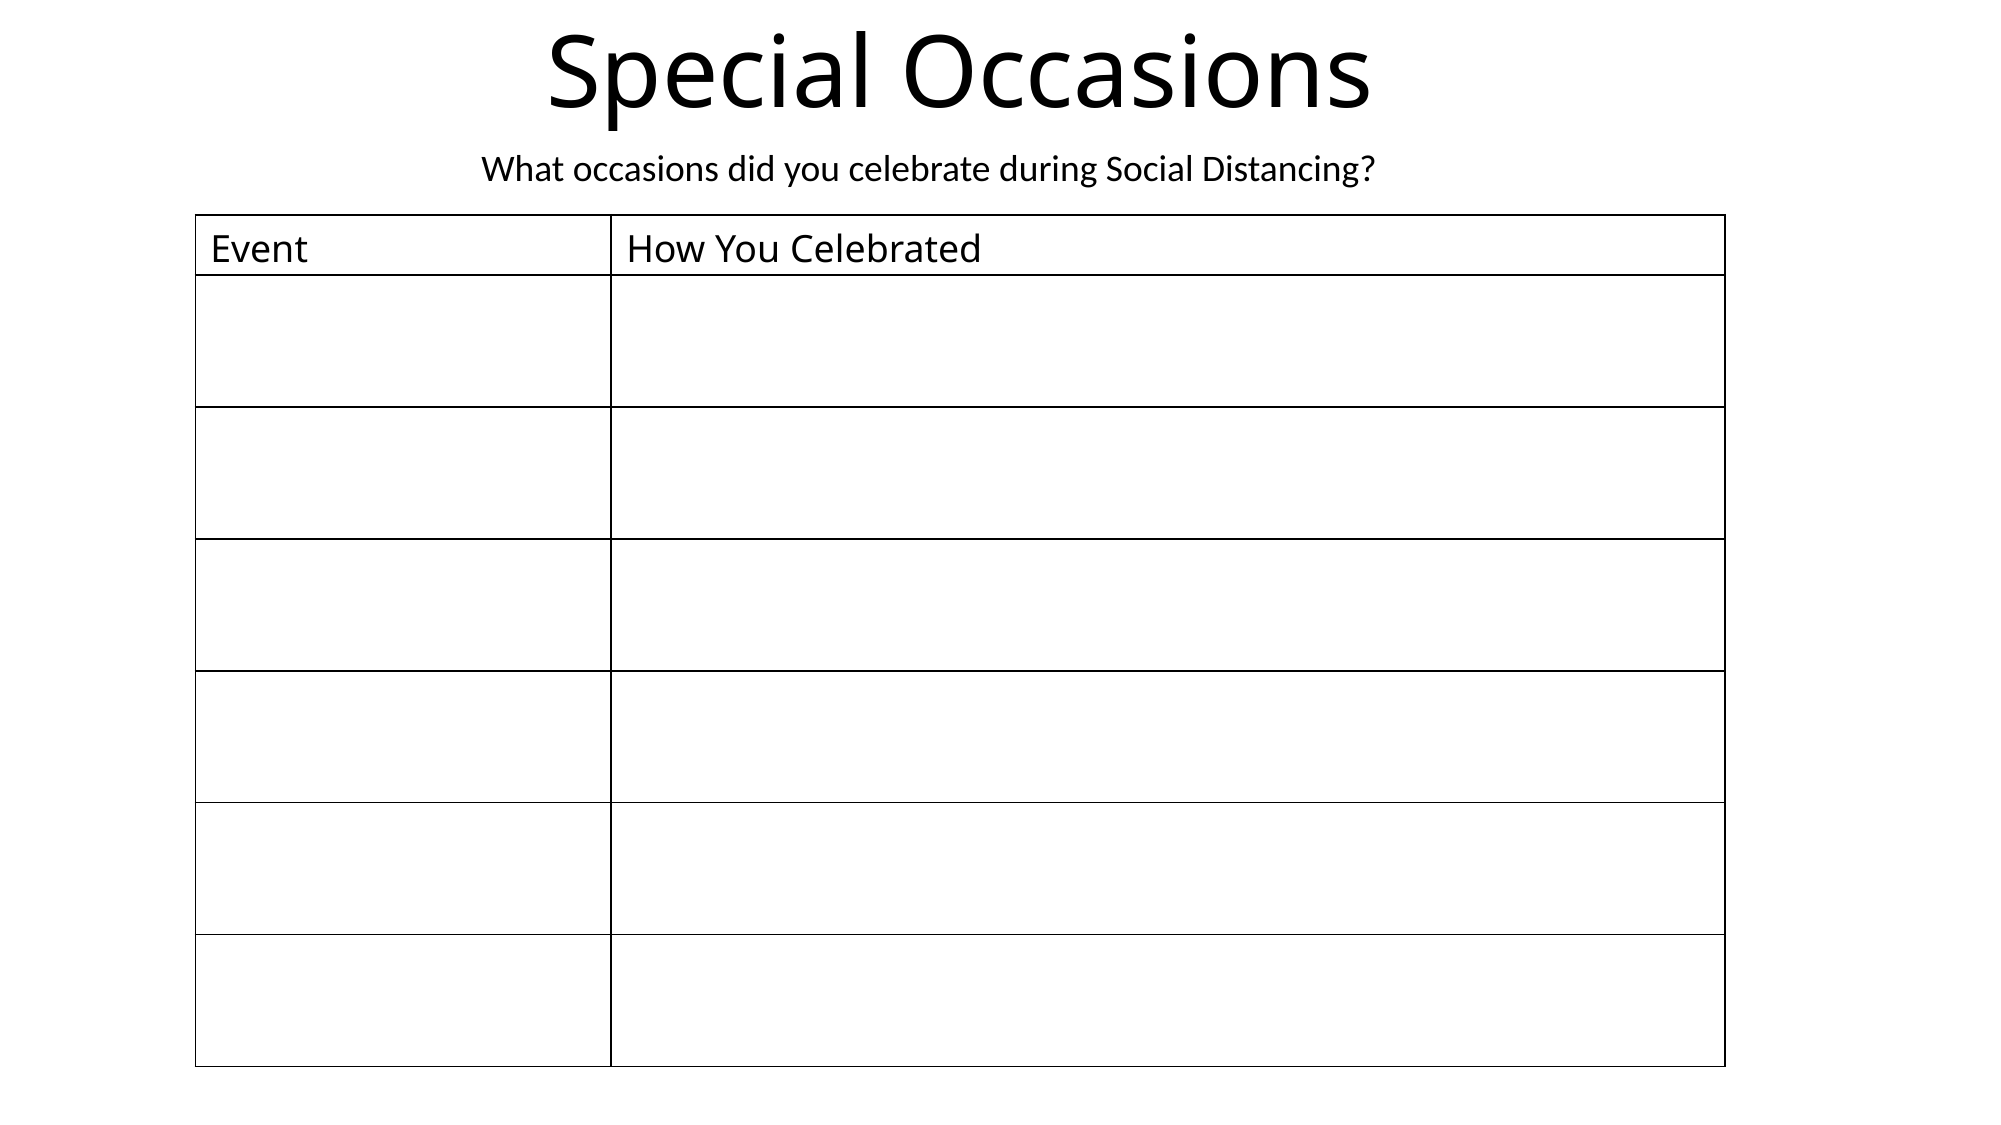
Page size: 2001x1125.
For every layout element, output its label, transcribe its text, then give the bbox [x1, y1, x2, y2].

text_box What occasions did you celebrate during Social Distancing? [234, 136, 1625, 196]
table_cell [196, 540, 610, 670]
table_cell [612, 672, 1724, 802]
table_header How You Celebrated [612, 216, 1724, 274]
table_cell [196, 803, 610, 934]
table_cell [612, 540, 1724, 670]
table_cell [612, 803, 1724, 934]
table_cell [612, 935, 1724, 1066]
table_cell [196, 408, 610, 538]
table_header Event [196, 216, 610, 274]
text_box Special Occasions [21, 0, 1899, 135]
table_cell [612, 408, 1724, 538]
table_cell [612, 276, 1724, 406]
table_cell [196, 672, 610, 802]
table_cell [196, 276, 610, 406]
table_cell [196, 935, 610, 1066]
